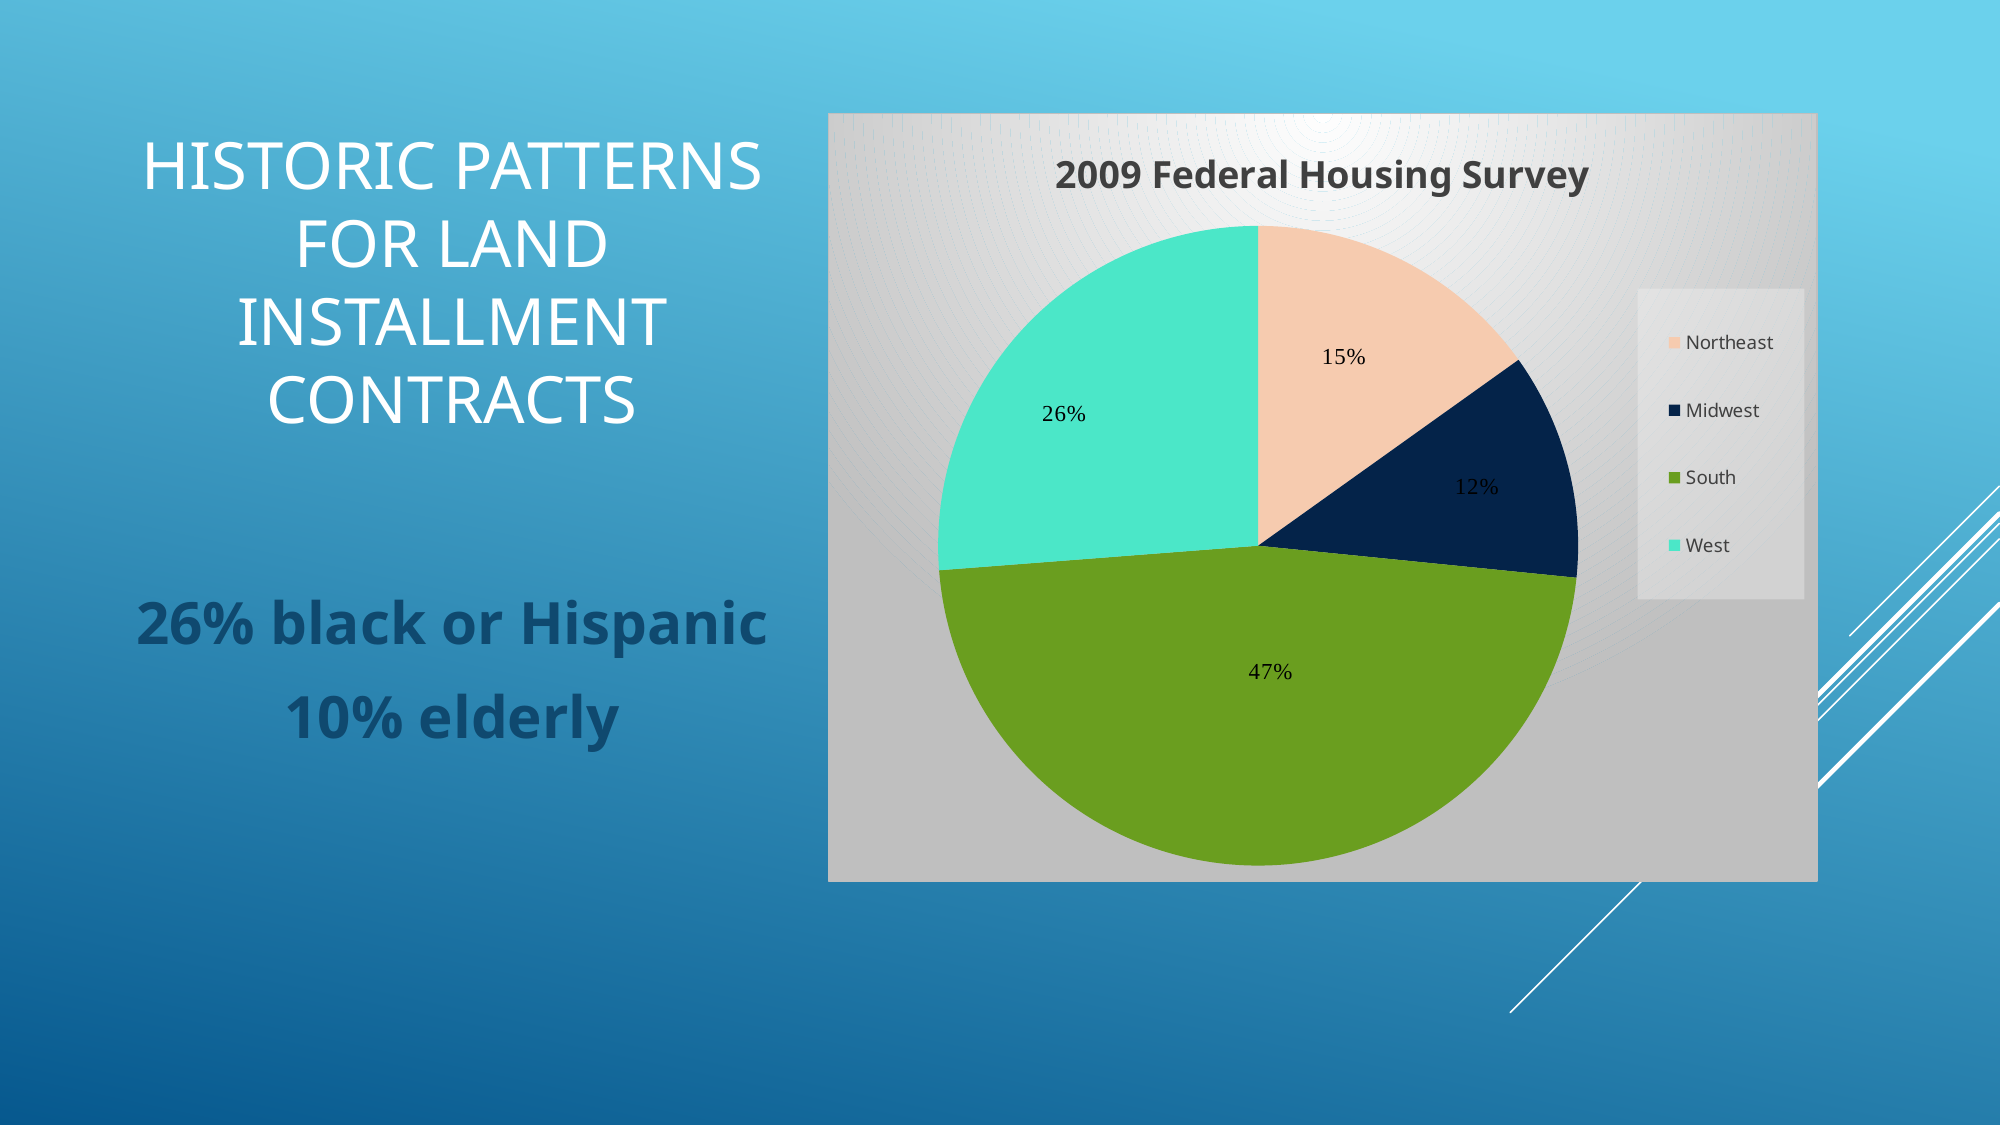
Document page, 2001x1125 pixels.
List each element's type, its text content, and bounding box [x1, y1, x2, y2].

list 26% black or Hispanic 10% elderly [113, 444, 791, 882]
chart [827, 112, 1818, 882]
title Historic Patterns for Land installment contracts [113, 112, 791, 444]
